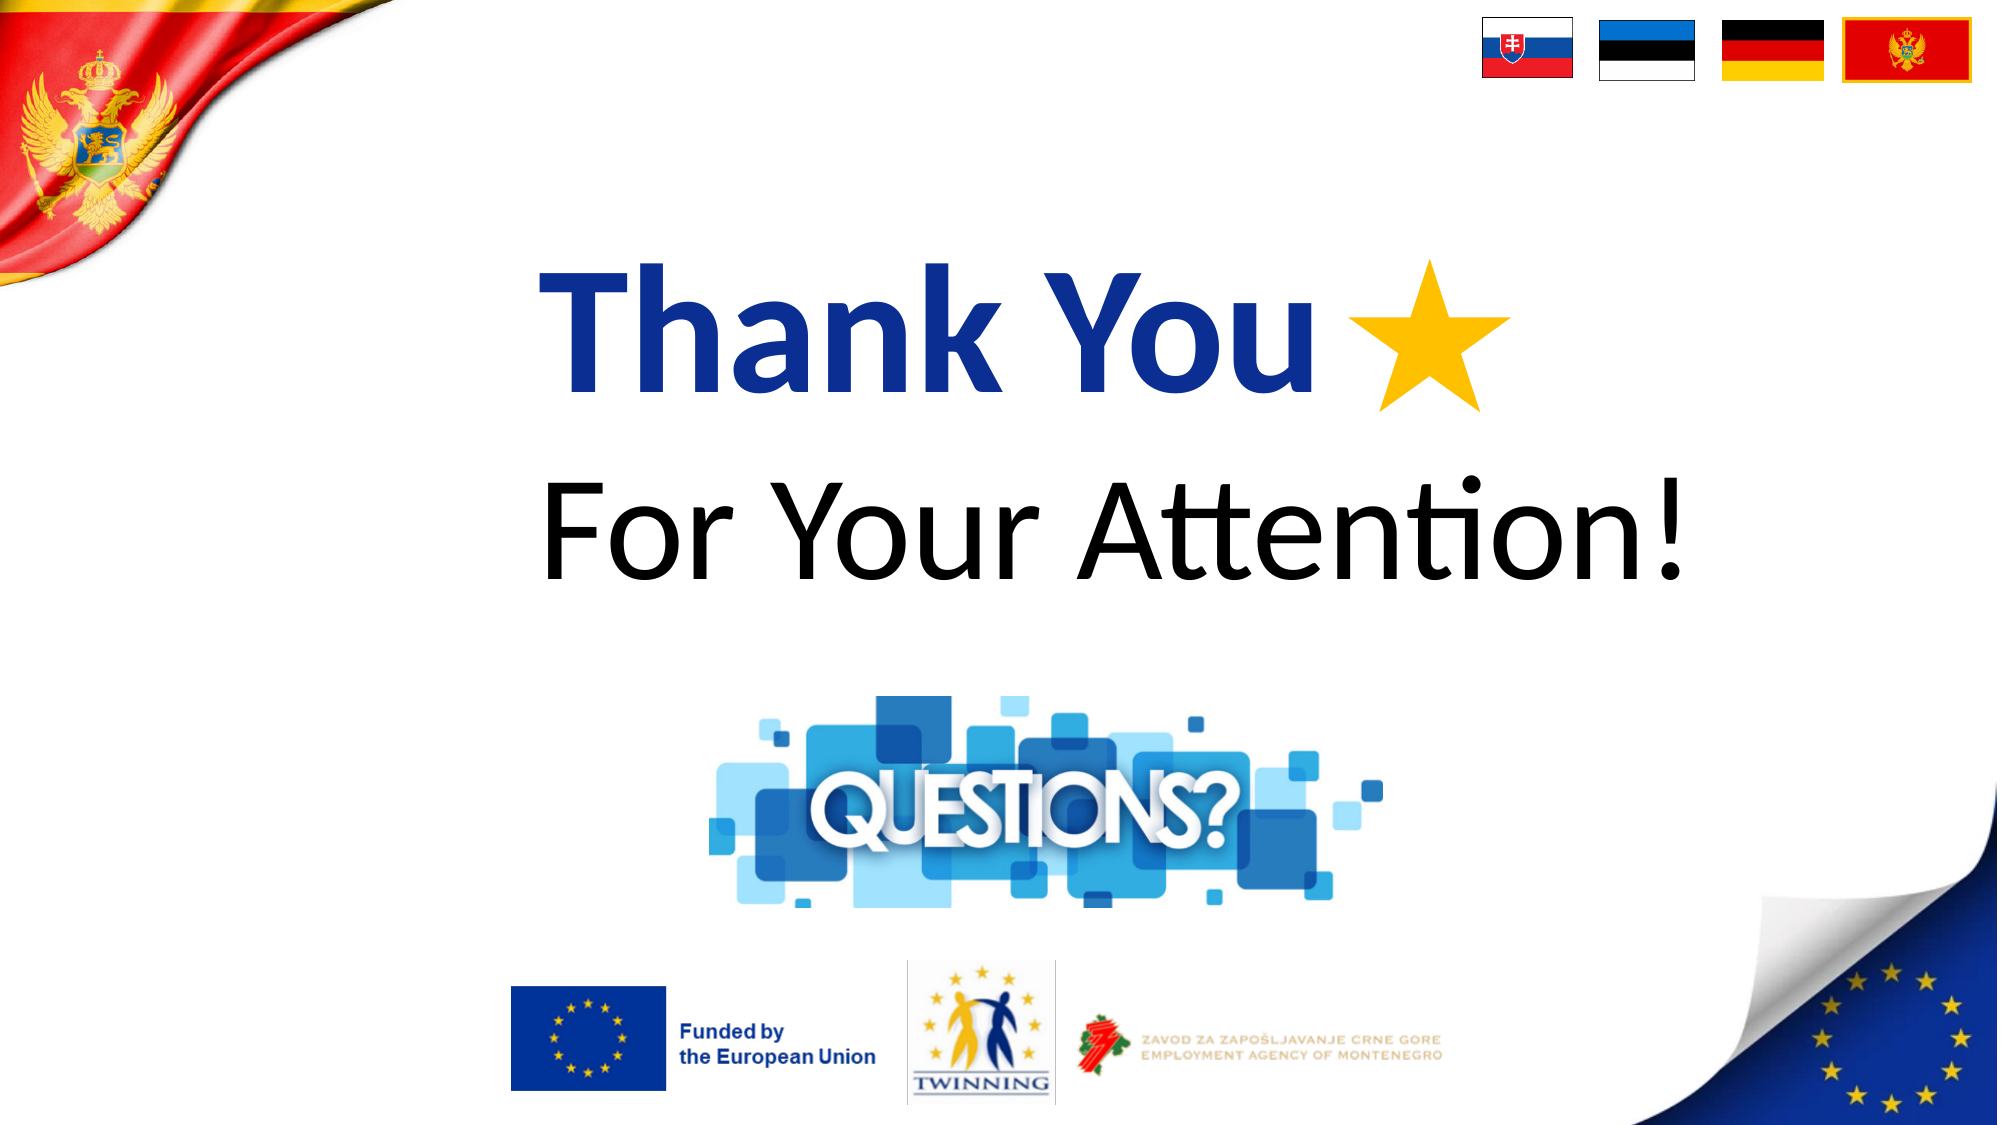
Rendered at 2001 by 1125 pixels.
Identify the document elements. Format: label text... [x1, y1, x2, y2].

picture [1842, 17, 1972, 83]
picture [709, 696, 1383, 908]
picture [0, 0, 439, 298]
picture [1599, 759, 1997, 1125]
text_box Thank You For Your Attention! [524, 201, 1907, 617]
picture [511, 960, 1444, 1105]
picture [1599, 20, 1695, 81]
picture [1482, 17, 1573, 78]
text_box [1348, 258, 1512, 413]
picture [1722, 20, 1824, 81]
